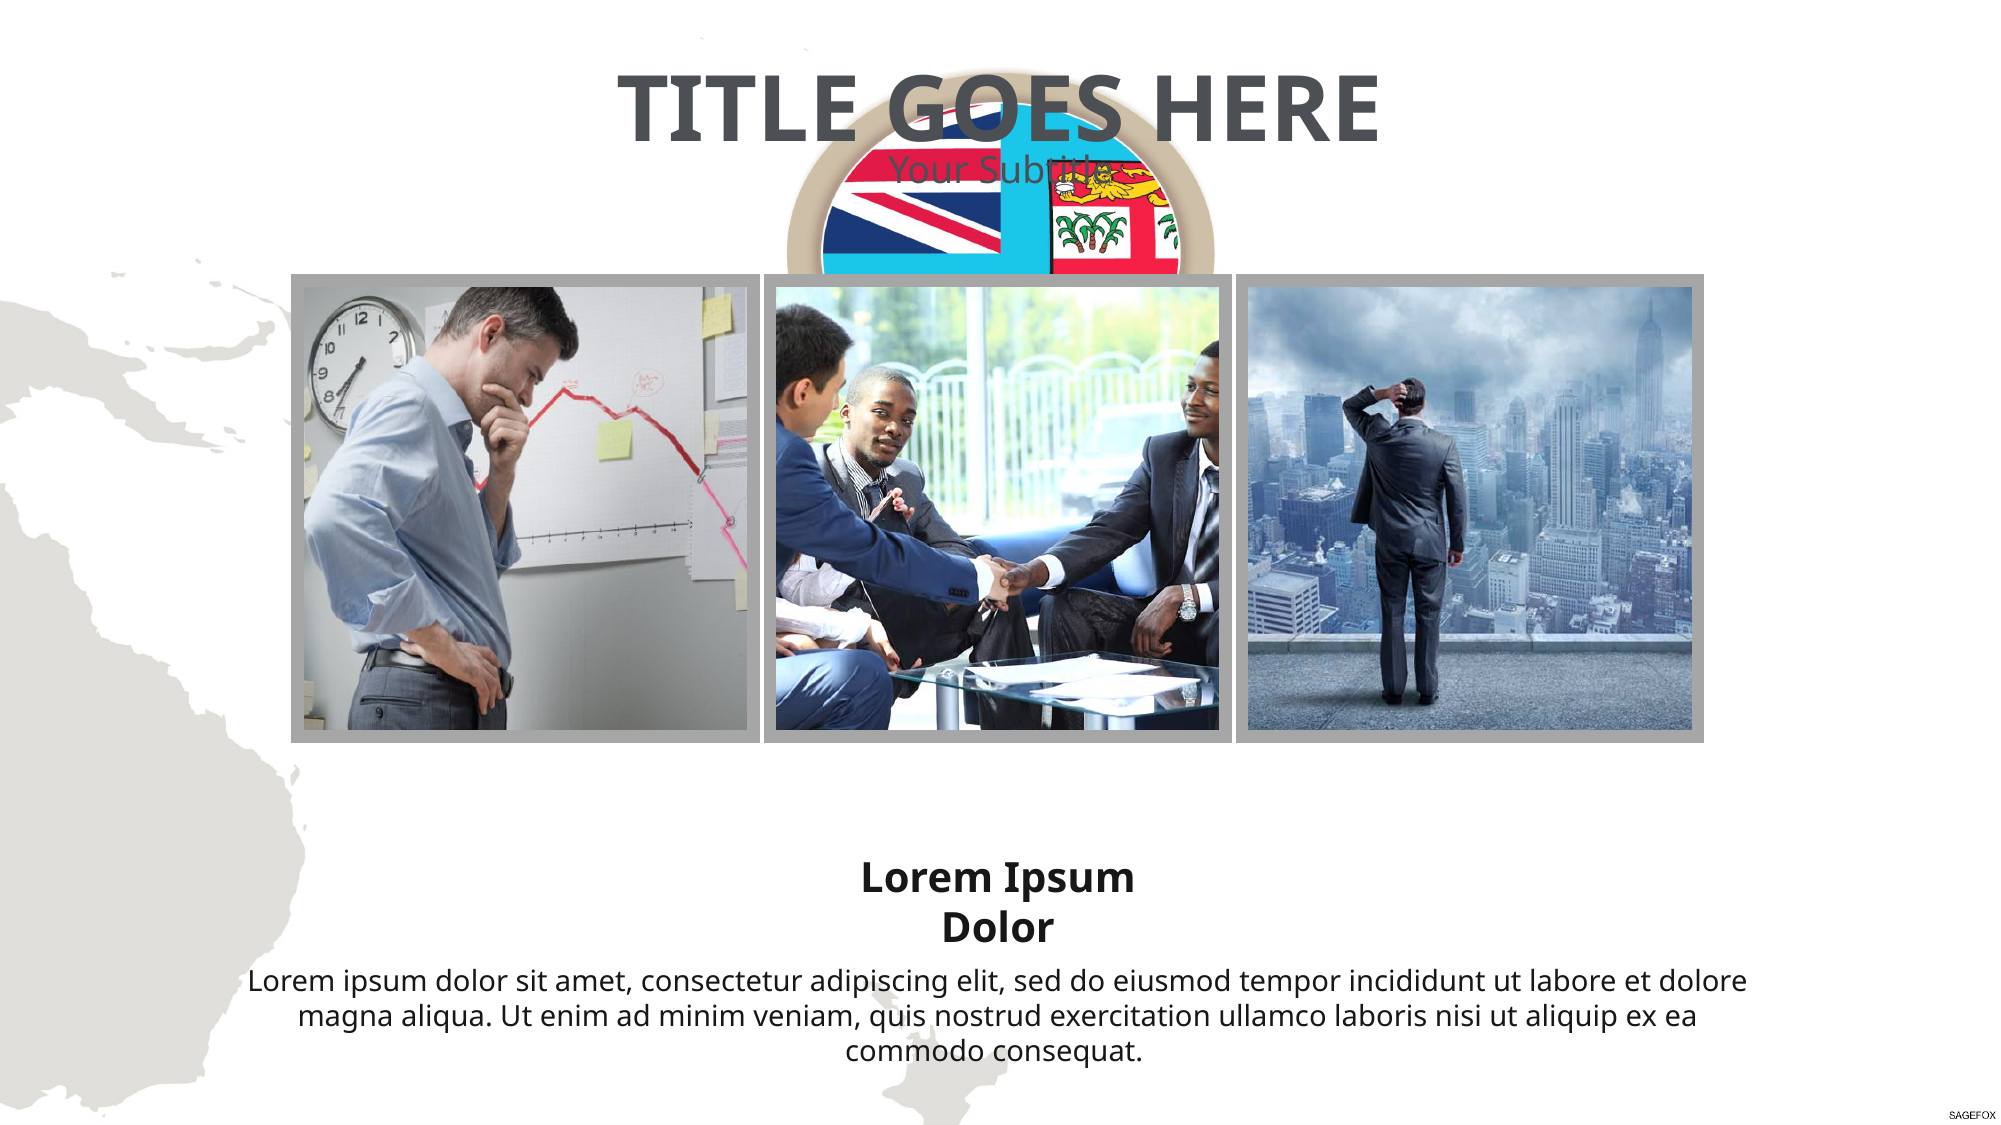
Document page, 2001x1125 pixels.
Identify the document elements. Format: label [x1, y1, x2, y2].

picture [776, 286, 1220, 731]
text_box [548, 42, 1452, 199]
picture [1925, 0, 2001, 1125]
picture [303, 286, 748, 731]
text_box [227, 868, 1769, 1041]
picture [1248, 286, 1692, 731]
